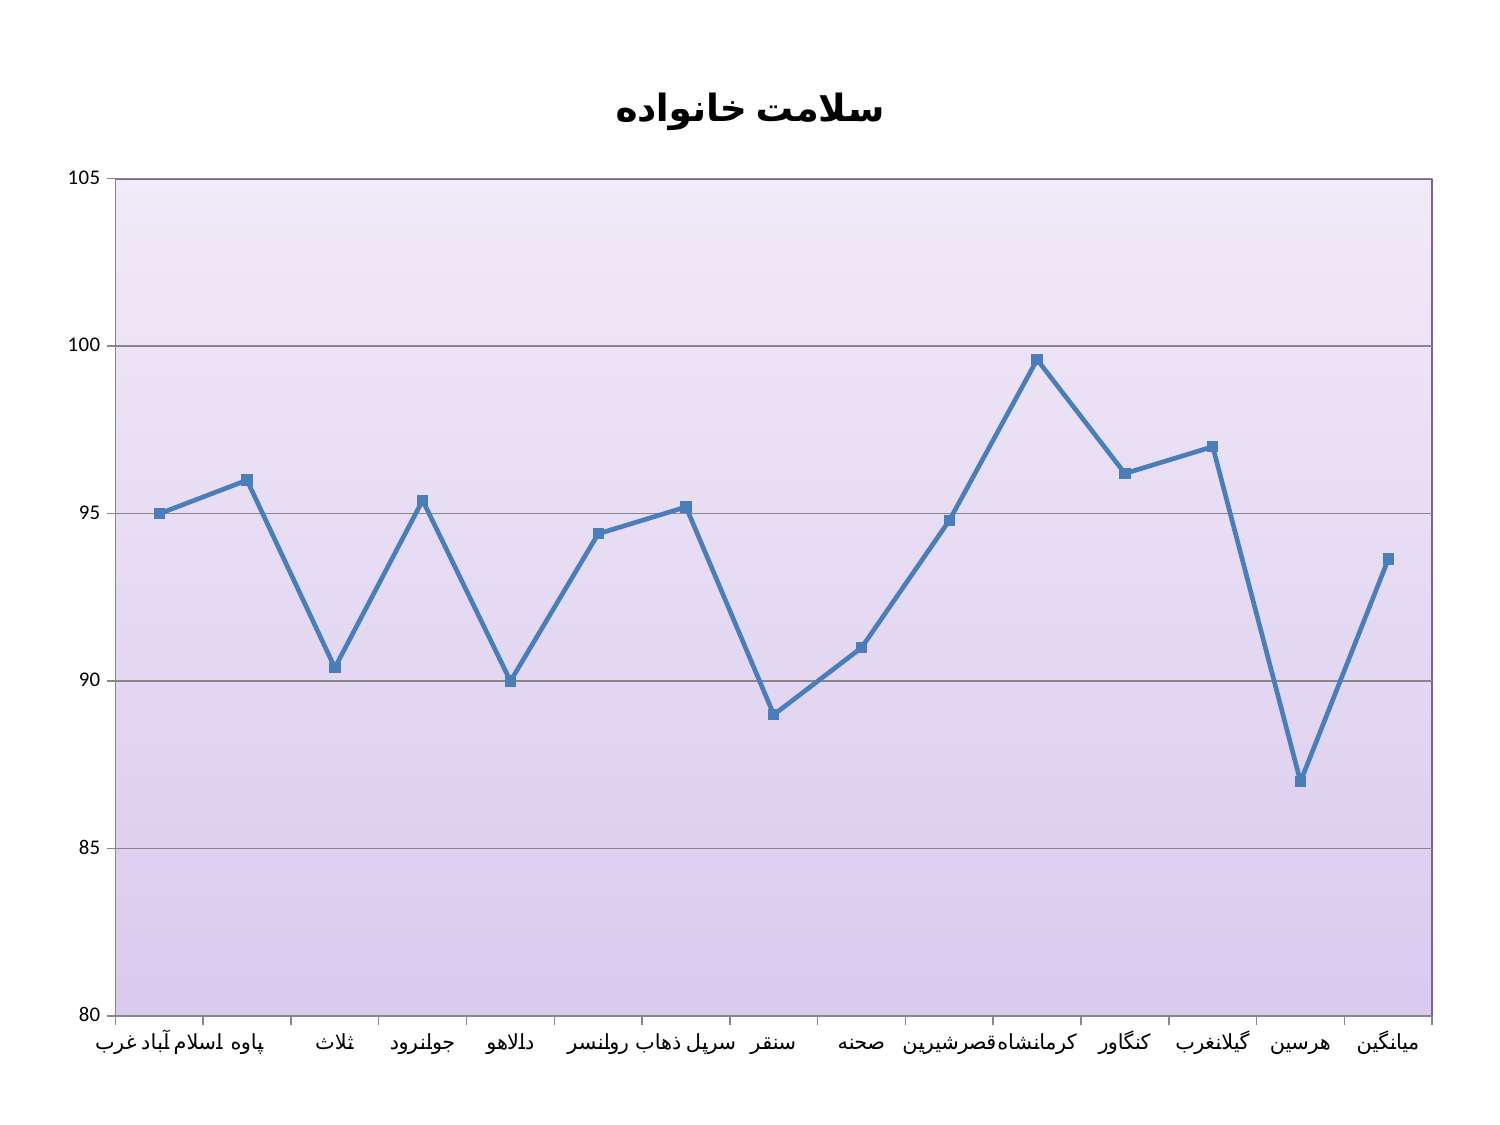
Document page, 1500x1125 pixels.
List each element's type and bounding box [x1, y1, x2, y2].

chart [39, 46, 1461, 1079]
